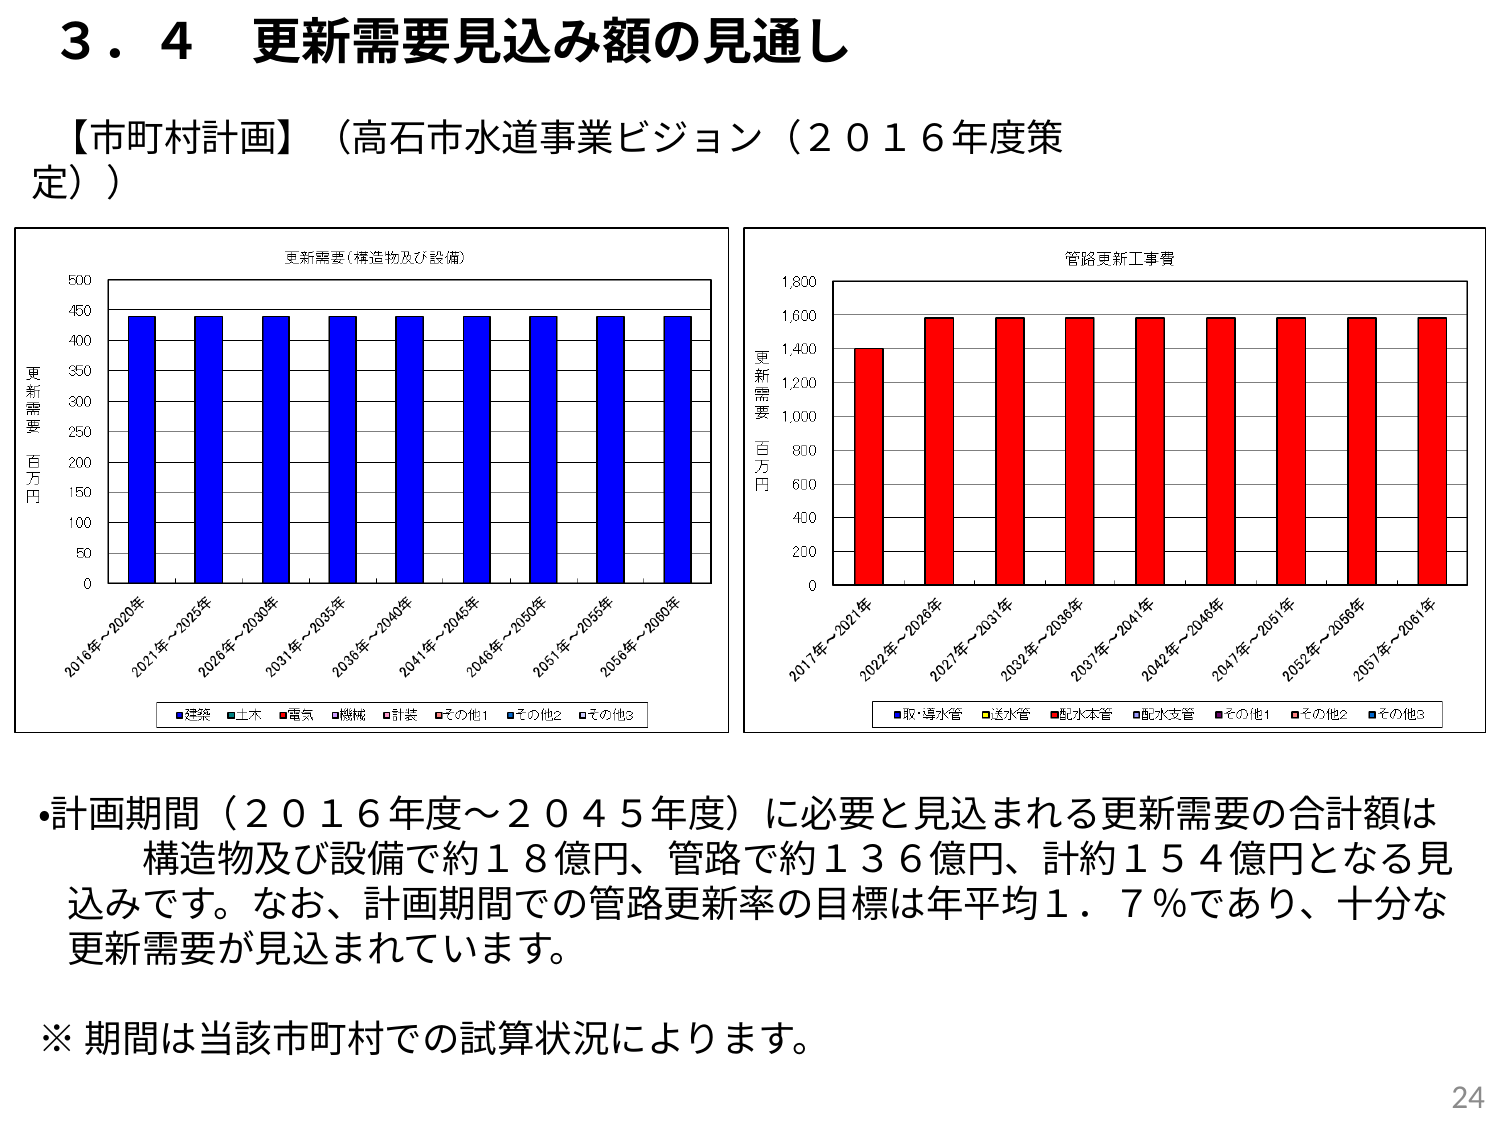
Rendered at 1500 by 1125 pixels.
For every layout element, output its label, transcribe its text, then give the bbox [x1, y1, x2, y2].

text_box ３．４ 更新需要見込み額の見通し 【市町村計画】（高石市水道事業ビジョン（２０１６年度策定）） [15, 24, 1172, 190]
picture [14, 227, 729, 733]
text_box ・計画期間（２０１６年度～２０４５年度）に必要と見込まれる更新需要の合計額は 構造物及び設備で約１８億円、管路で約１３６億円、計約１５４億円となる見込みです。なお、計画期間での管路更新率の目標は年平均１．７％であり、十分な更新需要が見込まれています。 ※期間は当該市町村での試算状況によります。 [23, 782, 1486, 1068]
slide_number 24 [1162, 1065, 1500, 1125]
picture [743, 227, 1486, 733]
